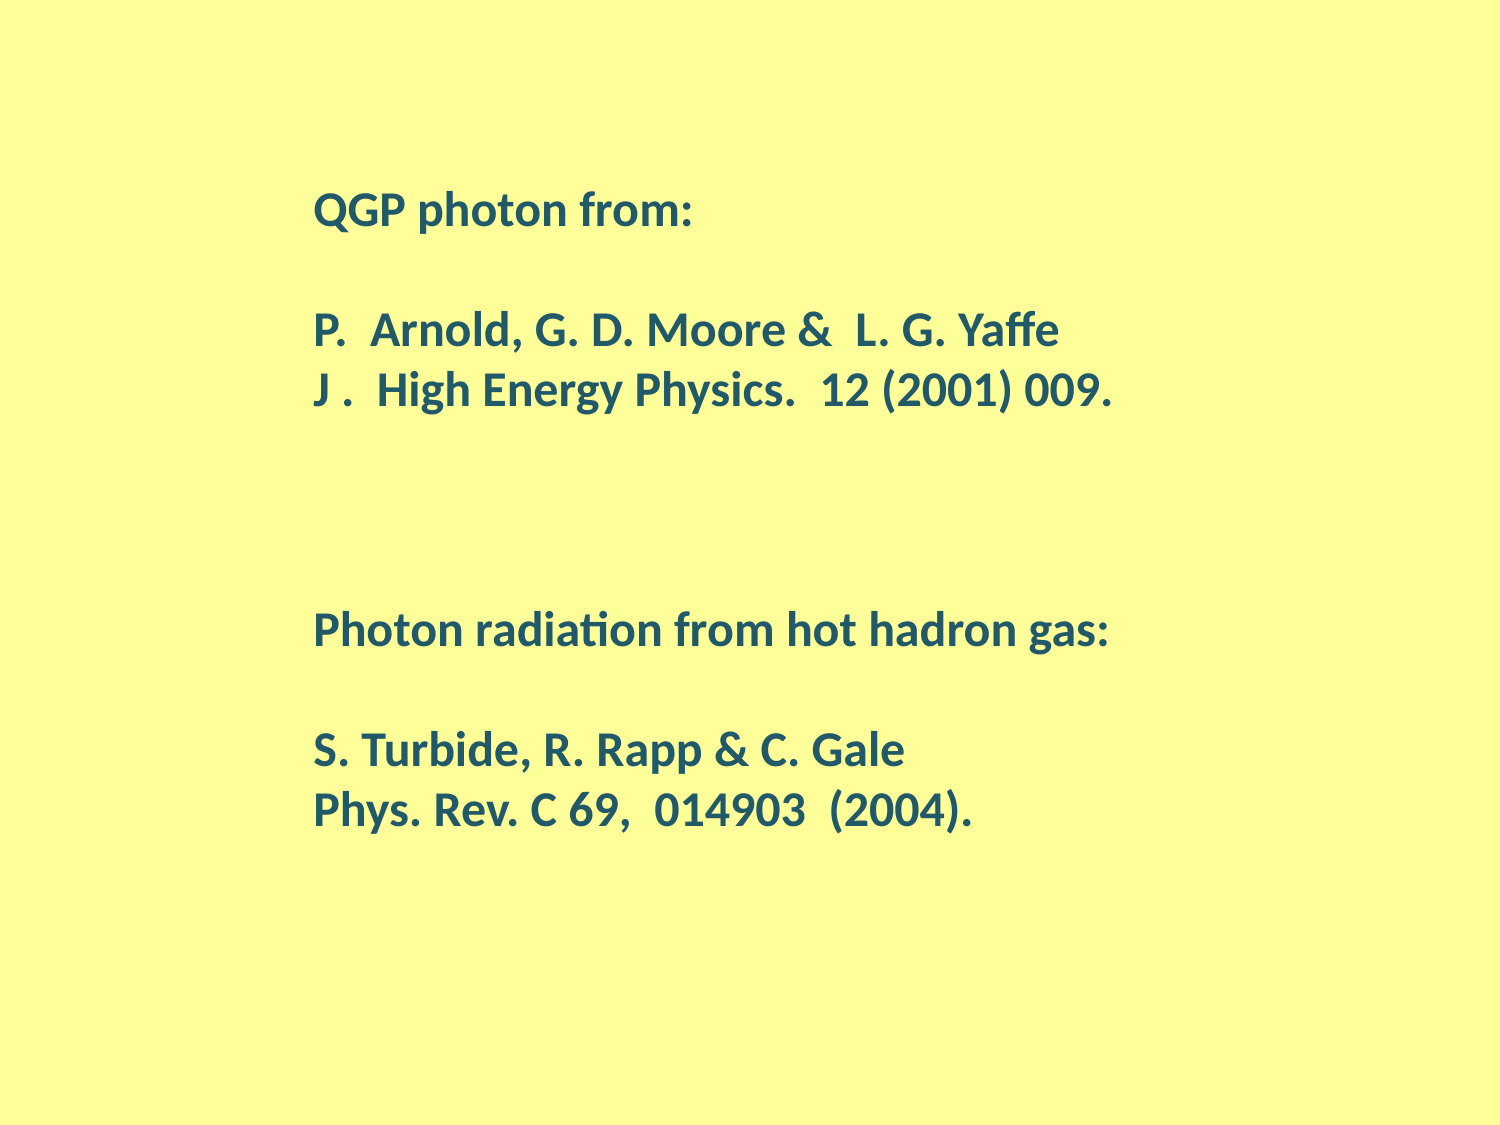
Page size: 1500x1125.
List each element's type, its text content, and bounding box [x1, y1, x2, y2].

text_box QGP photon from: P. Arnold, G. D. Moore & L. G. Yaffe J . High Energy Physics. 12 (2001) 009. Photon radiation from hot hadron gas: S. Turbide, R. Rapp & C. Gale Phys. Rev. C 69, 014903 (2004). [298, 169, 1159, 965]
